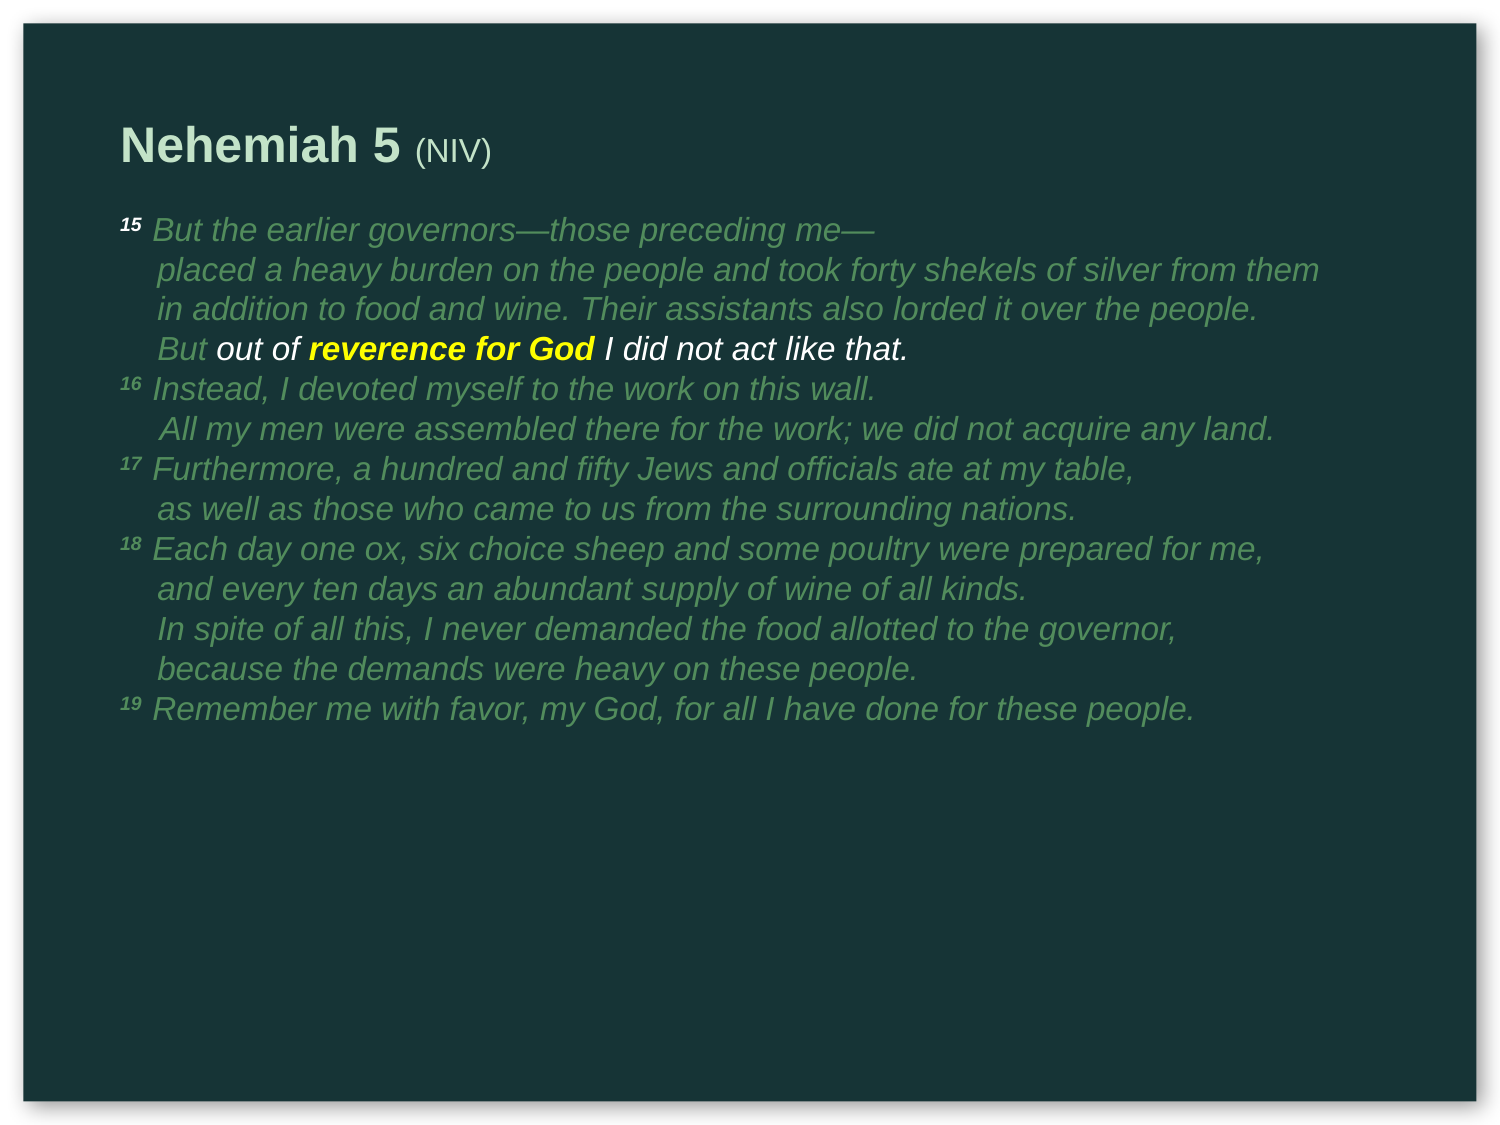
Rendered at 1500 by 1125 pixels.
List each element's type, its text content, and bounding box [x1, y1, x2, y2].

text_box Nehemiah 5 (NIV) 15 But the earlier governors—those preceding me— placed a heavy burden on the people and took forty shekels of silver from them in addition to food and wine. Their assistants also lorded it over the people. But out of reverence for God I did not act like that. 16 Instead, I devoted myself to the work on this wall. All my men were assembled there for the work; we did not acquire any land. 17 Furthermore, a hundred and fifty Jews and officials ate at my table, as well as those who came to us from the surrounding nations. 18 Each day one ox, six choice sheep and some poultry were prepared for me, and every ten days an abundant supply of wine of all kinds. In spite of all this, I never demanded the food allotted to the governor, because the demands were heavy on these people. 19 Remember me with favor, my God, for all I have done for these people. [105, 105, 1477, 755]
text_box [23, 23, 1477, 1102]
